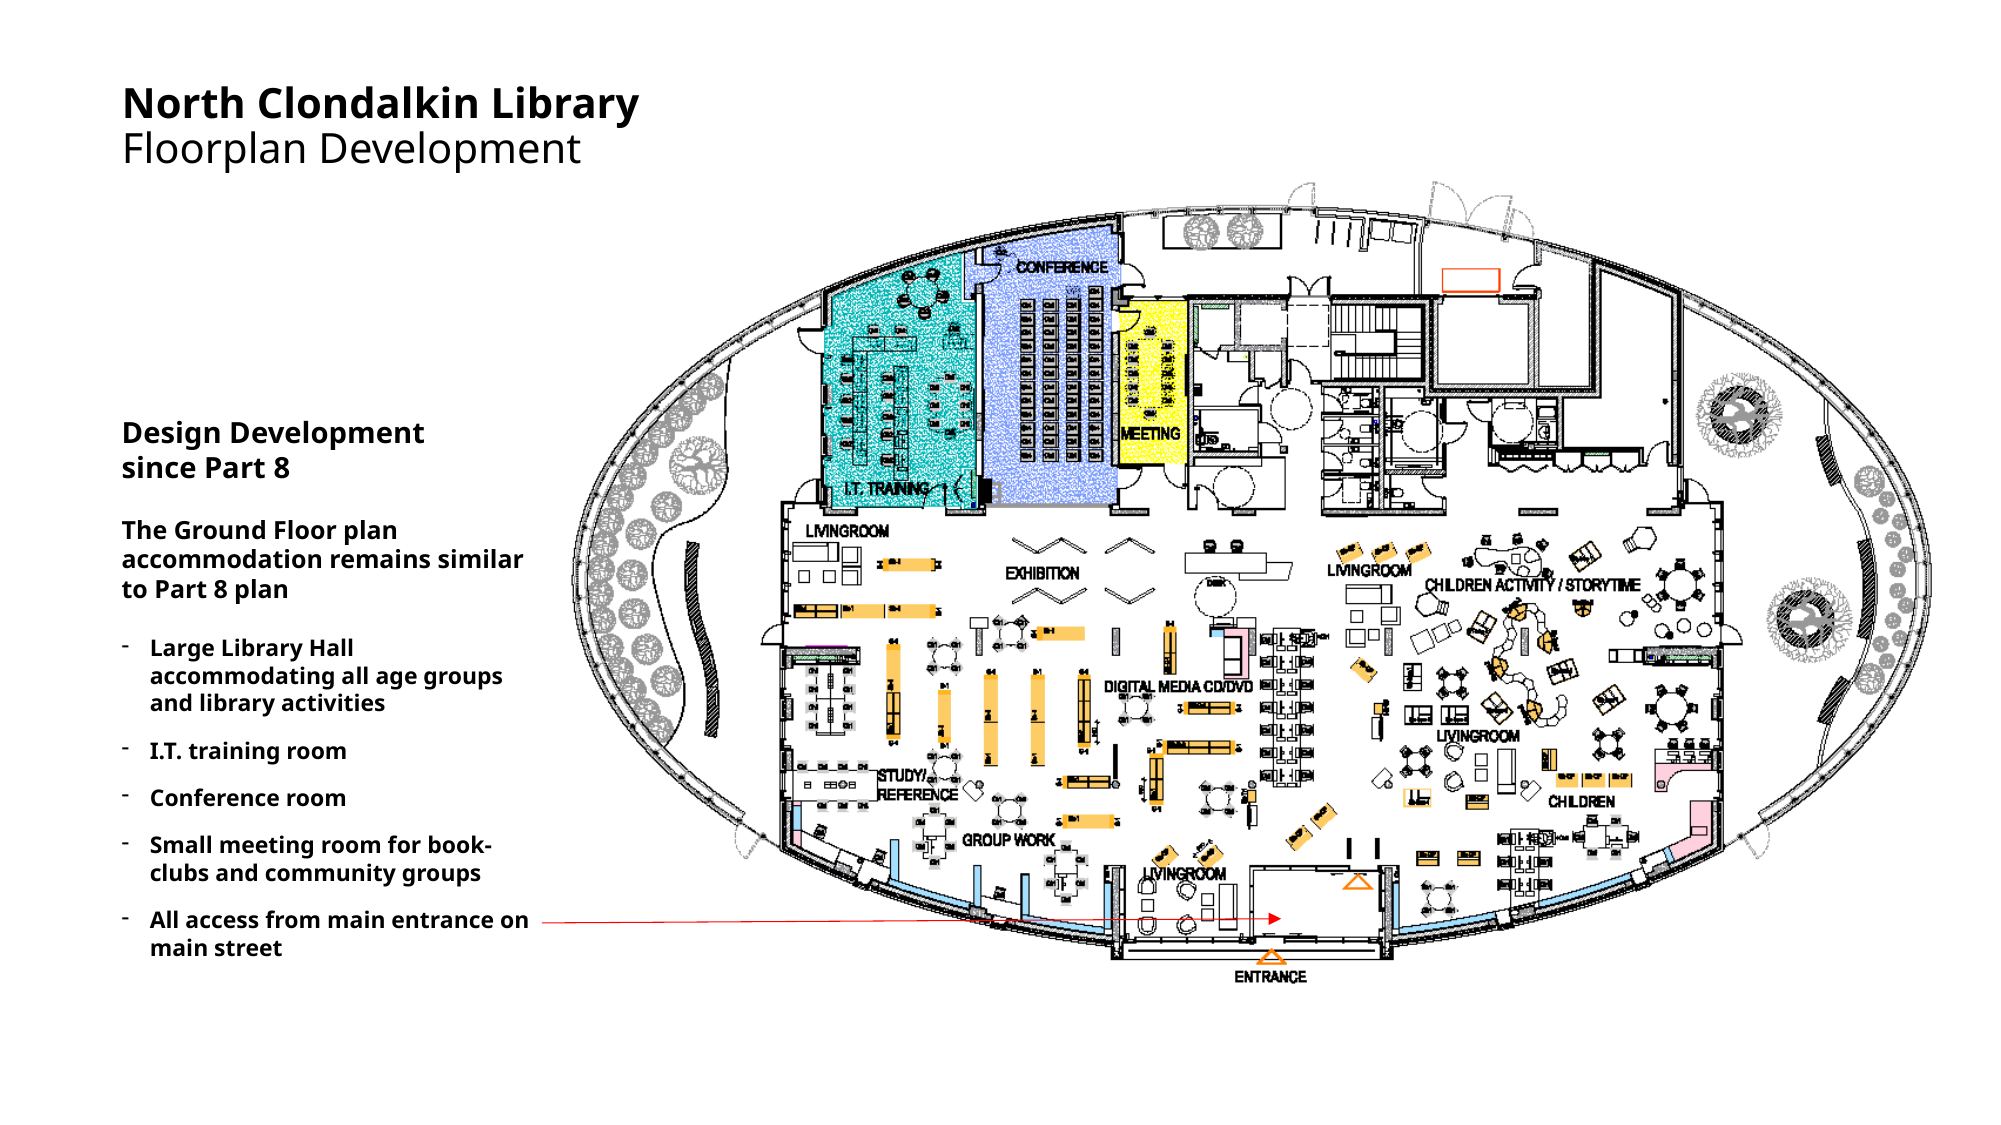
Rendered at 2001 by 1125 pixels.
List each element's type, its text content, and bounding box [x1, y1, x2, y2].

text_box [554, 90, 1953, 1080]
text_box North Clondalkin Library Floorplan Development [106, 66, 676, 188]
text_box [541, 918, 1282, 923]
text_box Design Development since Part 8 The Ground Floor plan accommodation remains similar to Part 8 plan Large Library Hall accommodating all age groups and library activities I.T. training room Conference room Small meeting room for book-clubs and community groups All access from main entrance on main street [106, 232, 554, 969]
